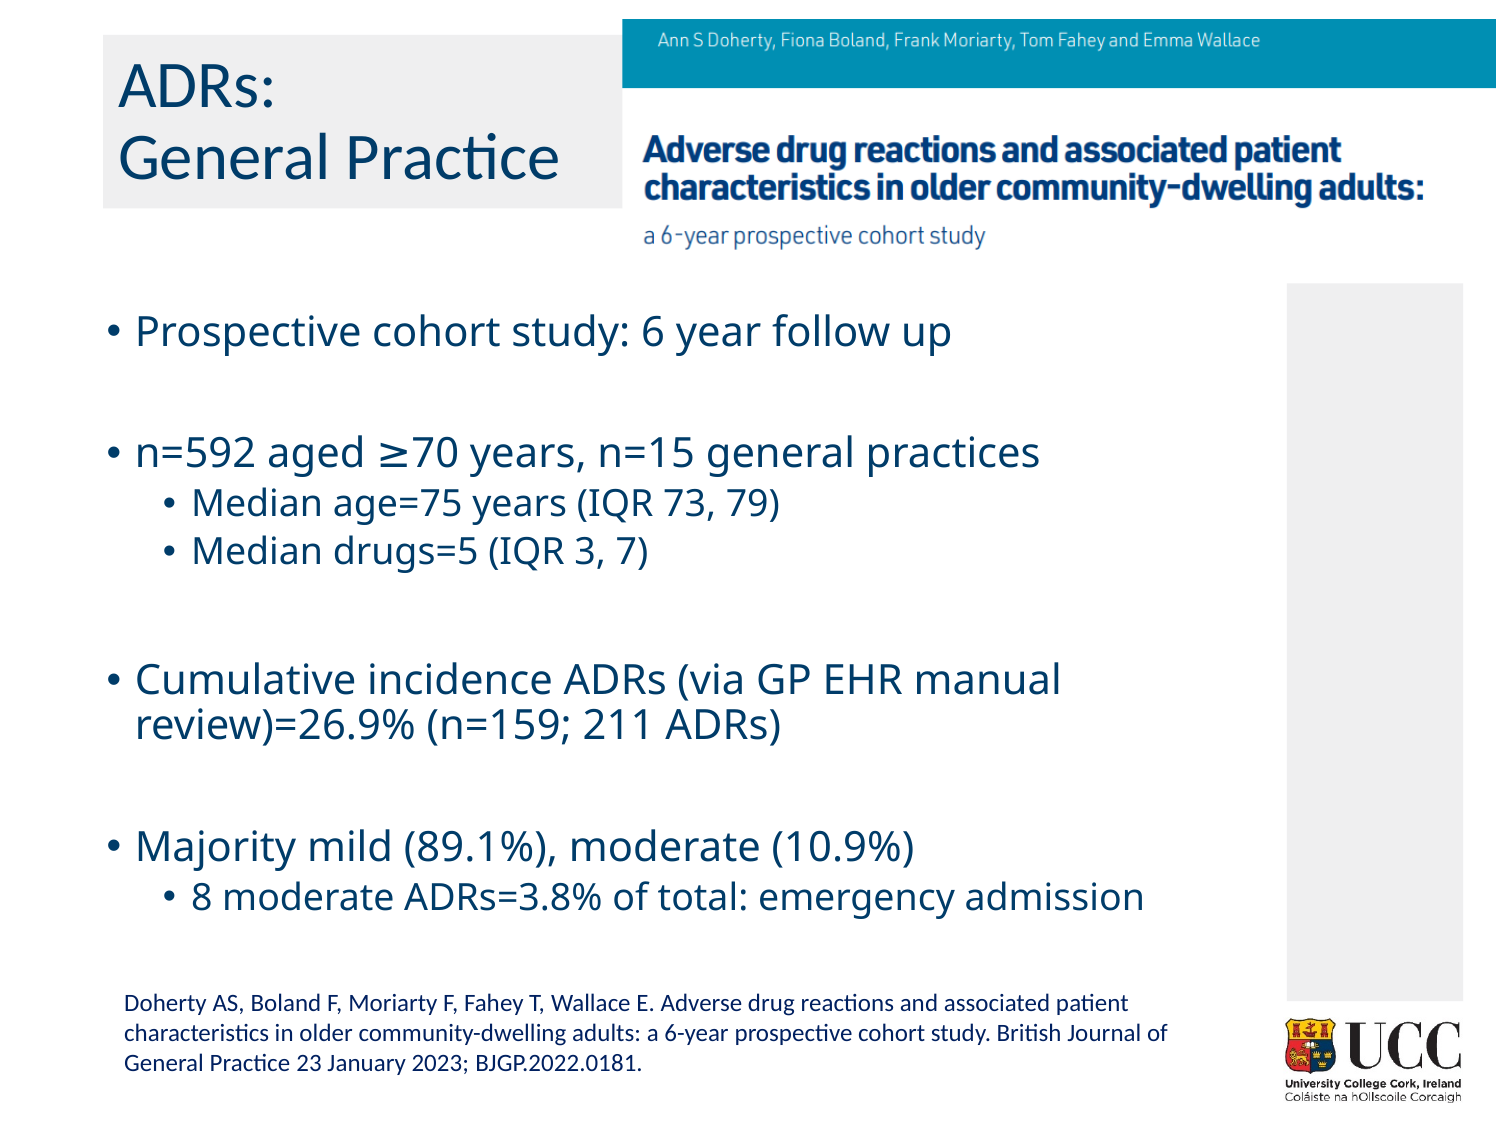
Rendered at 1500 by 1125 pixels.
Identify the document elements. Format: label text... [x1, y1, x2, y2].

title ADRs: General Practice [103, 34, 622, 209]
picture [1283, 1017, 1463, 1103]
list Prospective cohort study: 6 year follow up n=592 aged ≥70 years, n=15 general practices Median age=75 years (IQR 73, 79) Median drugs=5 (IQR 3, 7) Cumulative incidence ADRs (via GP EHR manual review)=26.9% (n=159; 211 ADRs) Majority mild (89.1%), moderate (10.9%) 8 moderate ADRs=3.8% of total: emergency admission [91, 302, 1211, 932]
picture [831, 32, 838, 46]
picture [783, 32, 788, 45]
picture [1145, 32, 1151, 46]
text_box Doherty AS, Boland F, Moriarty F, Fahey T, Wallace E. Adverse drug reactions and associated patient characteristics in older community-dwelling adults: a 6-year prospective cohort study. British Journal of General Practice 23 January 2023; BJGP.2022.0181. [109, 979, 1233, 1084]
picture [742, 39, 748, 46]
picture [896, 32, 902, 45]
picture [622, 19, 1500, 256]
picture [1085, 39, 1095, 45]
picture [1022, 32, 1028, 45]
